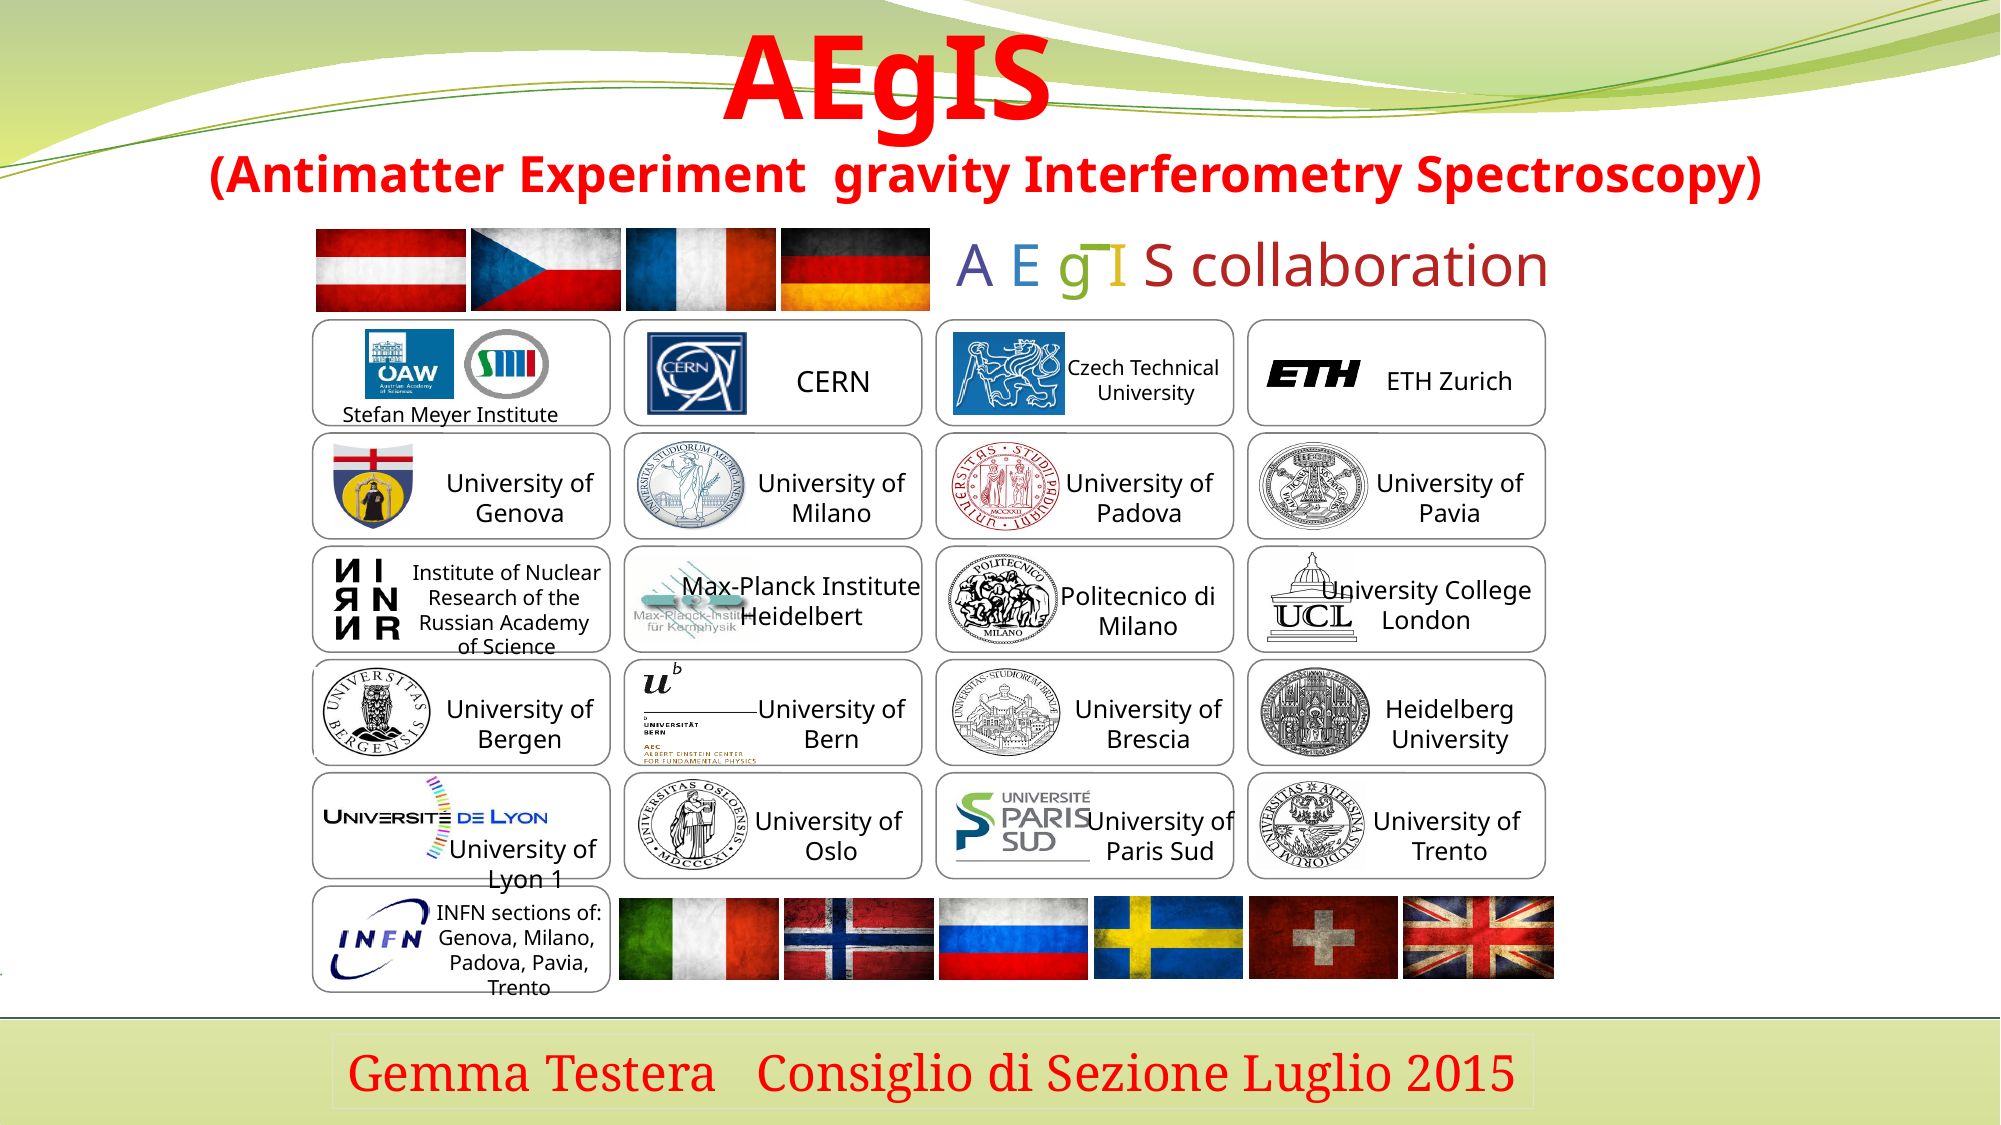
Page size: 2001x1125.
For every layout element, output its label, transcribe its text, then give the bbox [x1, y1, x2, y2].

text_box Gemma Testera Consiglio di Sezione Luglio 2015 [332, 1034, 1534, 1109]
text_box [312, 228, 1554, 1009]
title AEgIS (Antimatter Experiment gravity Interferometry Spectroscopy) [209, 0, 2000, 203]
